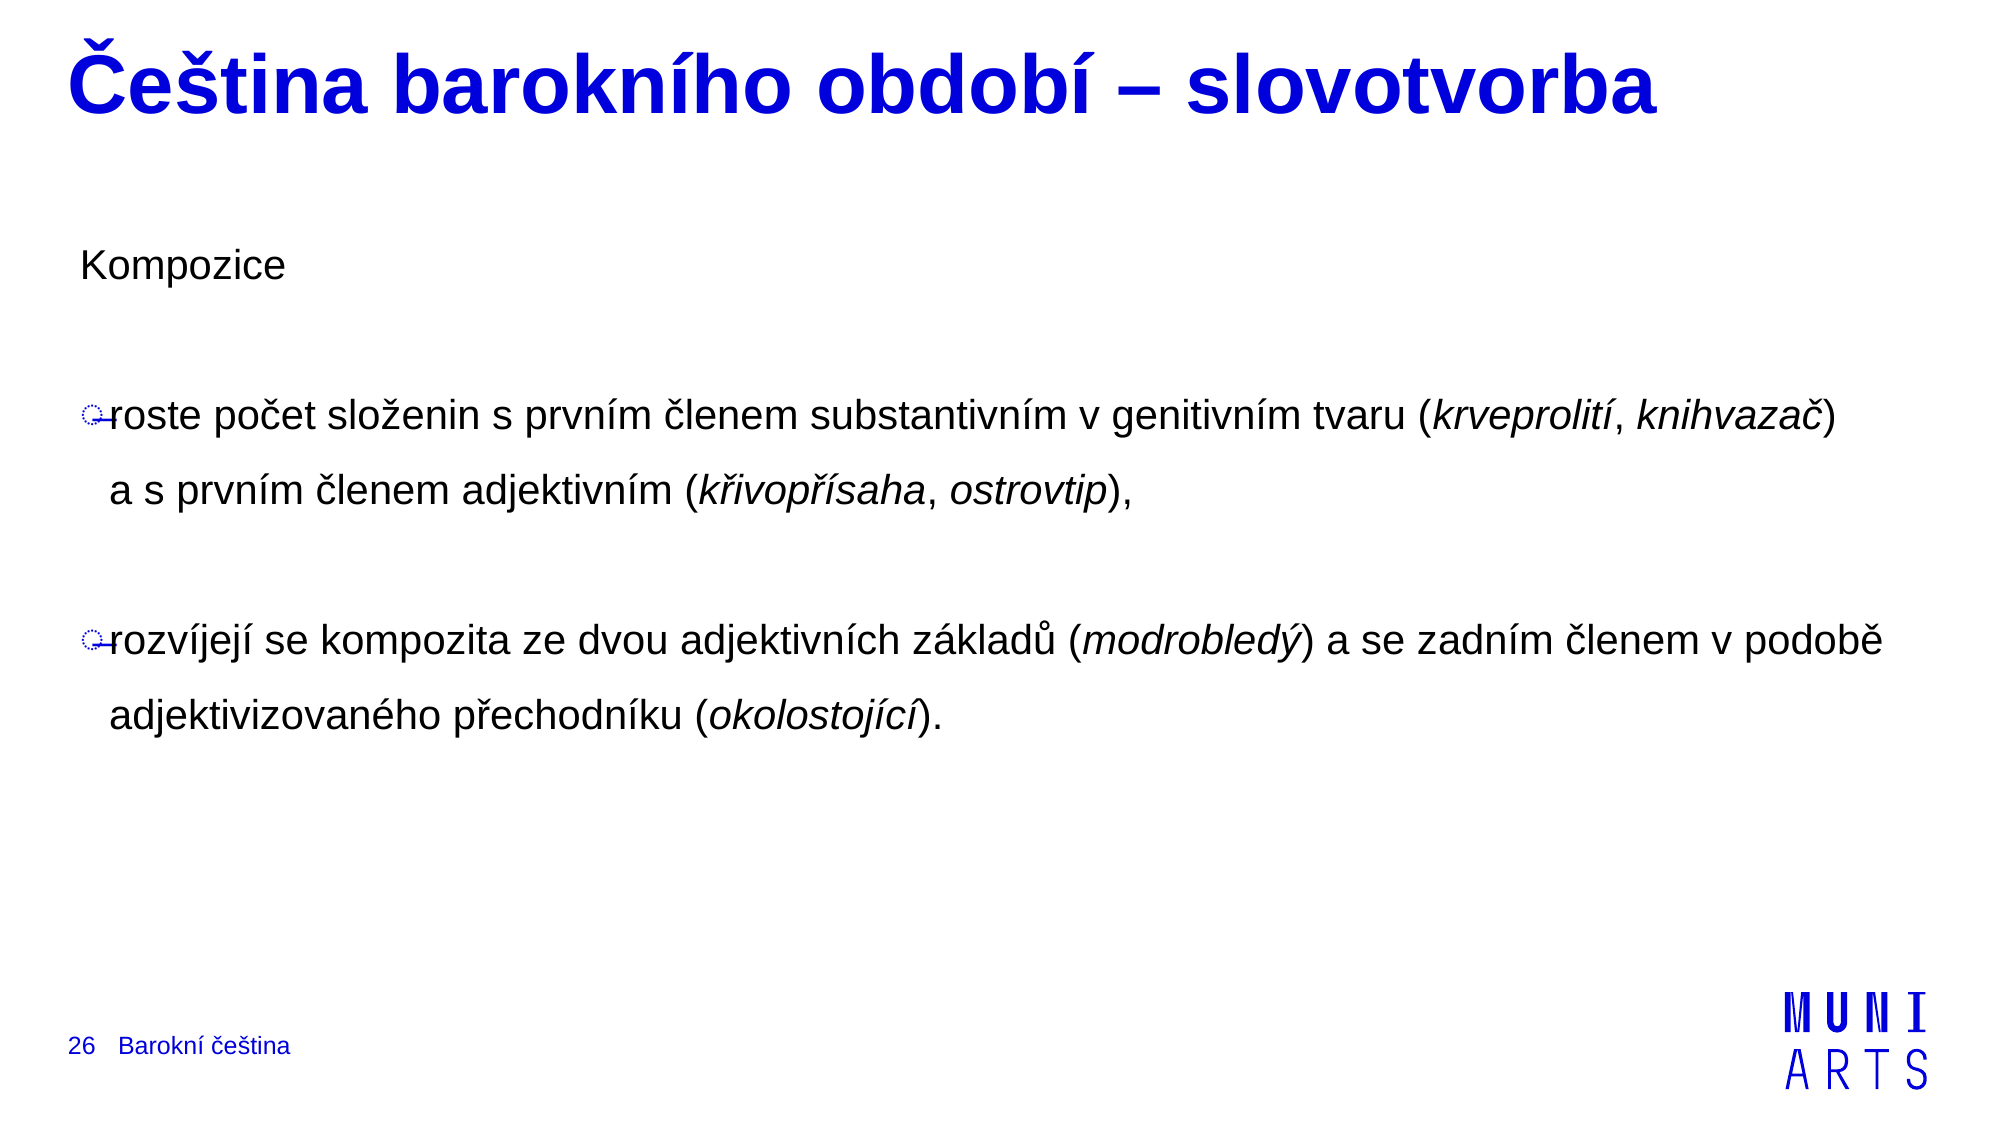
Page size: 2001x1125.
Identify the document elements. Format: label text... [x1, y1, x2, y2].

footer Barokní čeština [118, 1023, 1418, 1066]
list Kompozice roste počet složenin s prvním členem substantivním v genitivním tvaru (krveprolití, knihvazač) a s prvním členem adjektivním (křivopřísaha, ostrovtip), rozvíjejí se kompozita ze dvou adjektivních základů (modrobledý) a se zadním členem v podobě adjektivizovaného přechodníku (okolostojící). [67, 213, 2000, 932]
title Čeština barokního období – slovotvorba [67, 46, 1878, 139]
slide_number 26 [67, 1024, 110, 1066]
